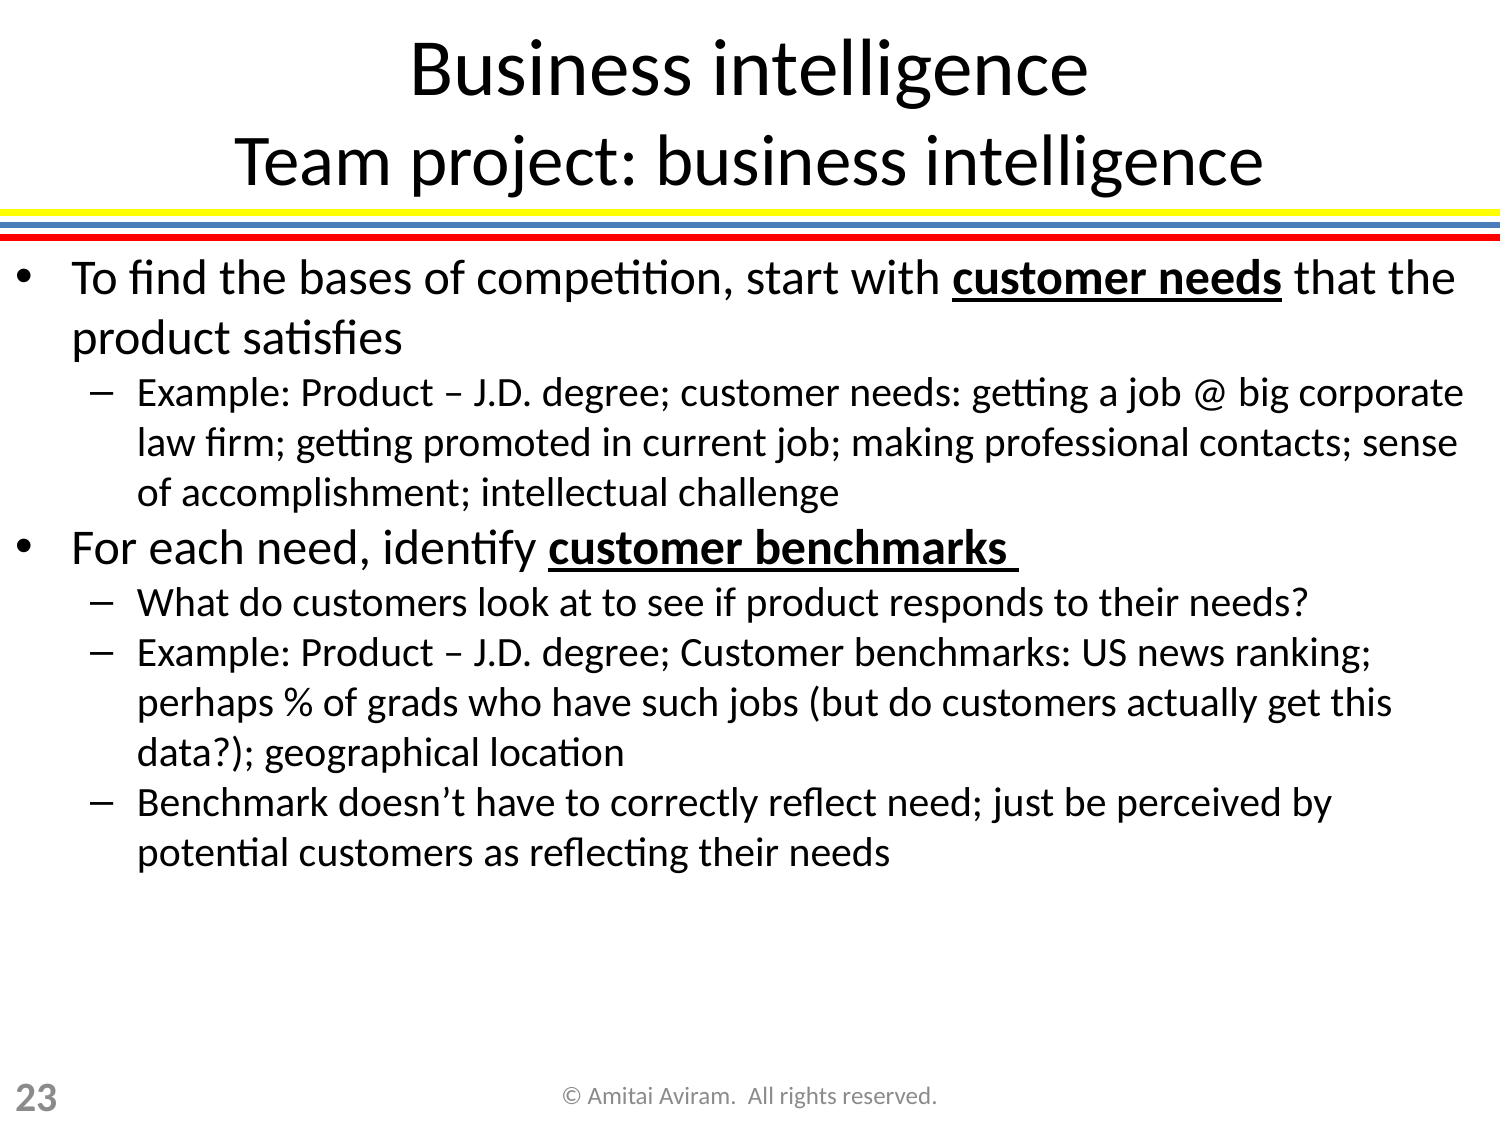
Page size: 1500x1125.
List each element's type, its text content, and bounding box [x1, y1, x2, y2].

title Business intelligence Team project: business intelligence [0, 0, 1500, 215]
list To find the bases of competition, start with customer needs that the product satisfies Example: Product – J.D. degree; customer needs: getting a job @ big corporate law firm; getting promoted in current job; making professional contacts; sense of accomplishment; intellectual challenge For each need, identify customer benchmarks What do customers look at to see if product responds to their needs? Example: Product – J.D. degree; Customer benchmarks: US news ranking; perhaps % of grads who have such jobs (but do customers actually get this data?); geographical location Benchmark doesn’t have to correctly reflect need; just be perceived by potential customers as reflecting their needs [0, 237, 1500, 1088]
footer © Amitai Aviram. All rights reserved. [512, 1065, 988, 1125]
slide_number 23 [0, 1065, 100, 1125]
